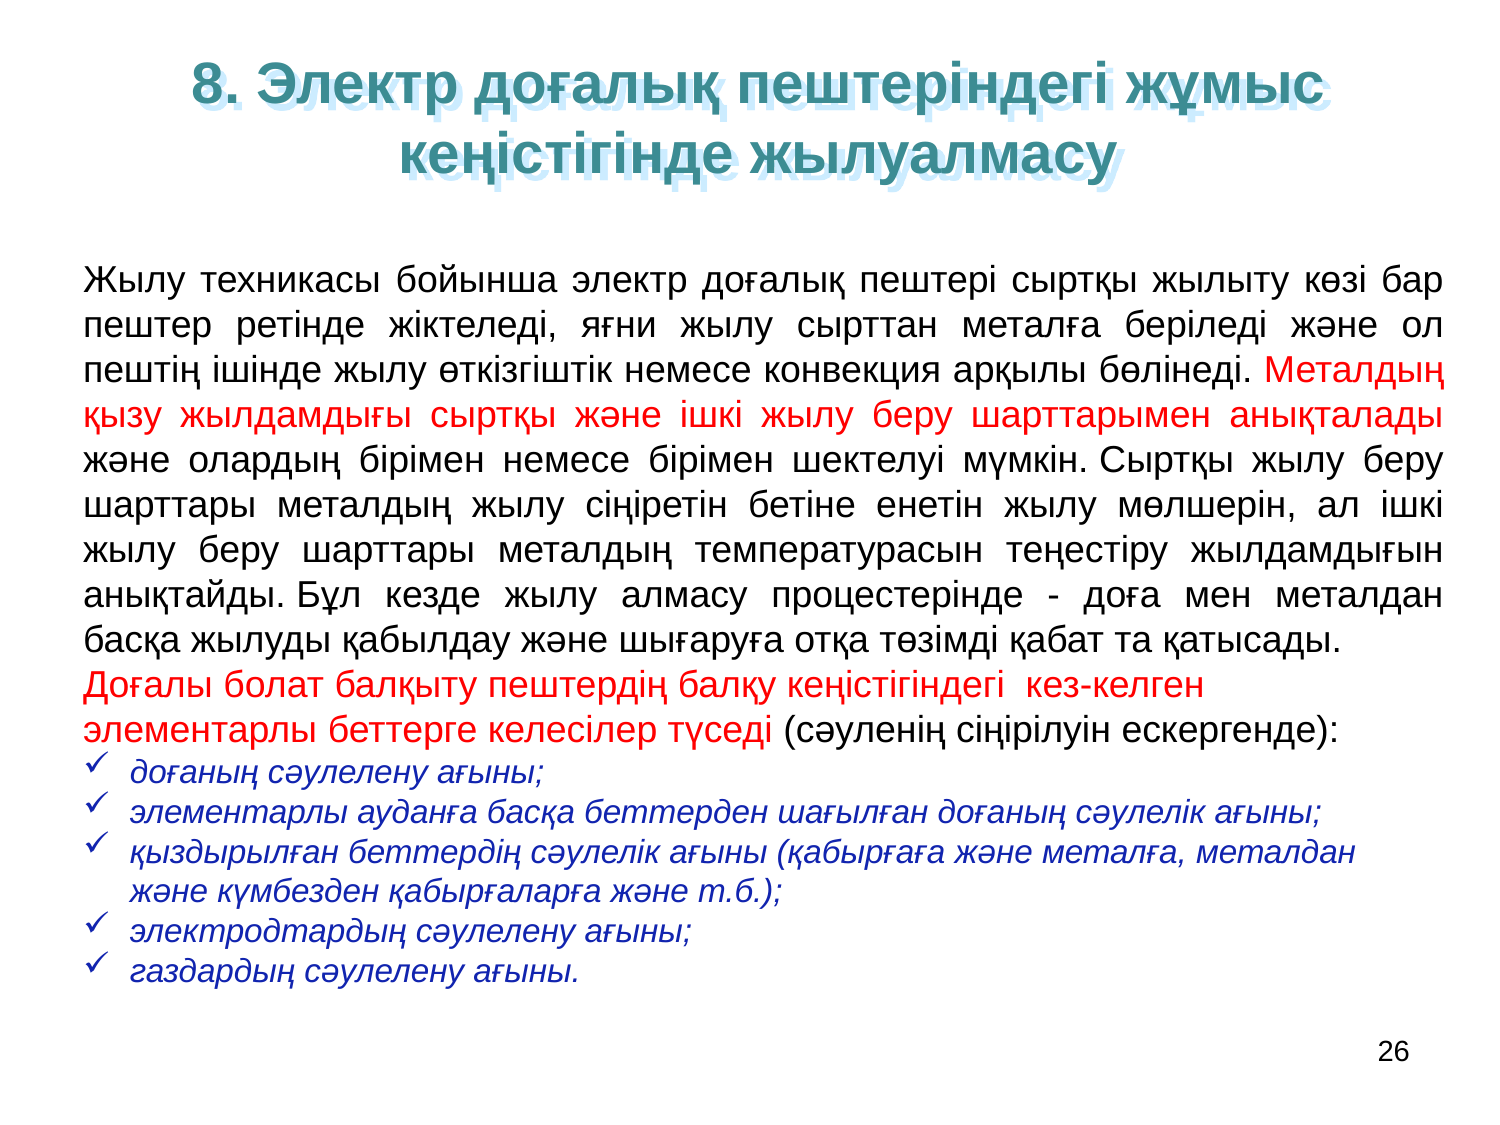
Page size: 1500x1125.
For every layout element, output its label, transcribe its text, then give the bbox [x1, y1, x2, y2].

text_box Жылу техникасы бойынша электр доғалық пештері сыртқы жылыту көзі бар пештер ретінде жіктеледі, яғни жылу сырттан металға беріледі және ол пештің ішінде жылу өткізгіштік немесе конвекция арқылы бөлінеді. Металдың қызу жылдамдығы сыртқы және ішкі жылу беру шарттарымен анықталады және олардың бірімен немесе бірімен шектелуі мүмкін. Сыртқы жылу беру шарттары металдың жылу сіңіретін бетіне енетін жылу мөлшерін, ал ішкі жылу беру шарттары металдың температурасын теңестіру жылдамдығын анықтайды. Бұл кезде жылу алмасу процестерінде - доға мен металдан басқа жылуды қабылдау және шығаруға отқа төзімді қабат та қатысады. Доғалы болат балқыту пештердің балқу кеңістігіндегі кез-келген элементарлы беттерге келесілер түседі (сәуленің сіңірілуін ескергенде): доғаның сәулелену ағыны; элементарлы ауданға басқа беттерден шағылған доғаның сәулелік ағыны; қыздырылған беттердің сәулелік ағыны (қабырғаға және металға, металдан және күмбезден қабырғаларға және т.б.); электродтардың сәулелену ағыны; газдардың сәулелену ағыны. [68, 247, 1460, 1017]
slide_number 26 [1074, 1024, 1425, 1103]
text_box 8. Электр доғалық пештеріндегі жұмыс кеңістігінде жылуалмасу [73, 50, 1444, 181]
